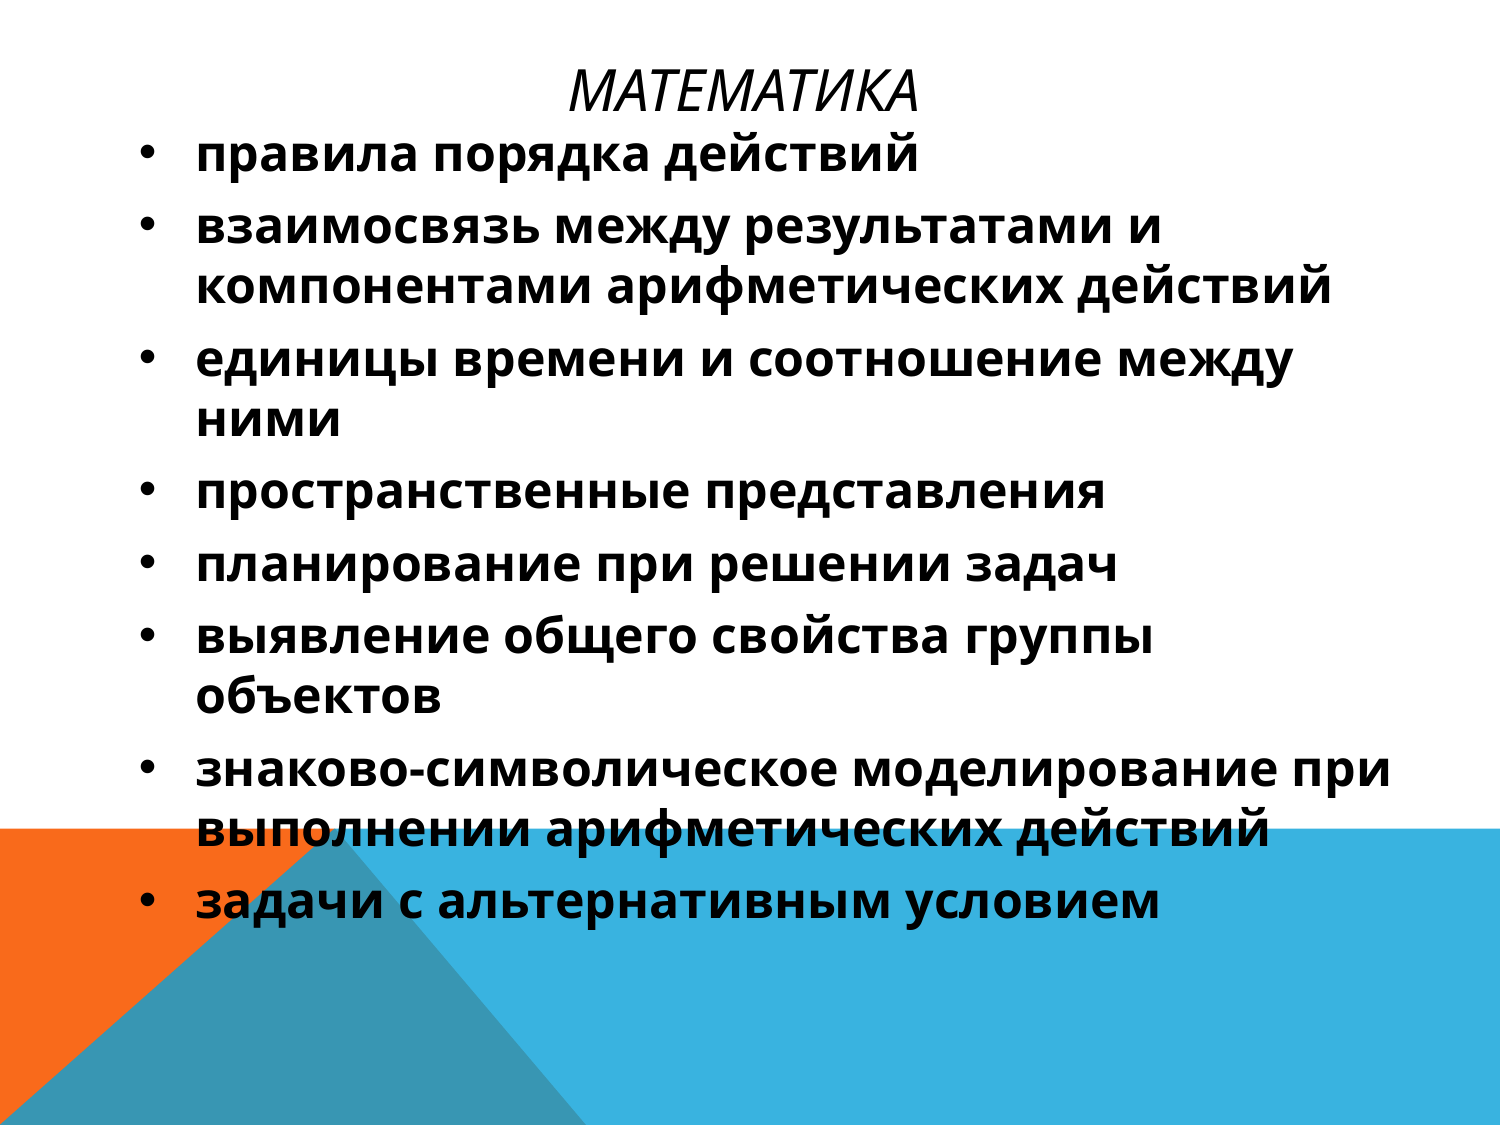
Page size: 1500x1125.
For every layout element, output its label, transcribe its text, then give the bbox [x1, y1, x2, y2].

title МАТЕМАТИКА [42, 42, 1461, 133]
list правила порядка действий взаимосвязь между результатами и компонентами арифметических действий единицы времени и соотношение между ними пространственные представления планирование при решении задач выявление общего свойства группы объектов знаково-символическое моделирование при выполнении арифметических действий задачи с альтернативным условием [123, 113, 1425, 702]
